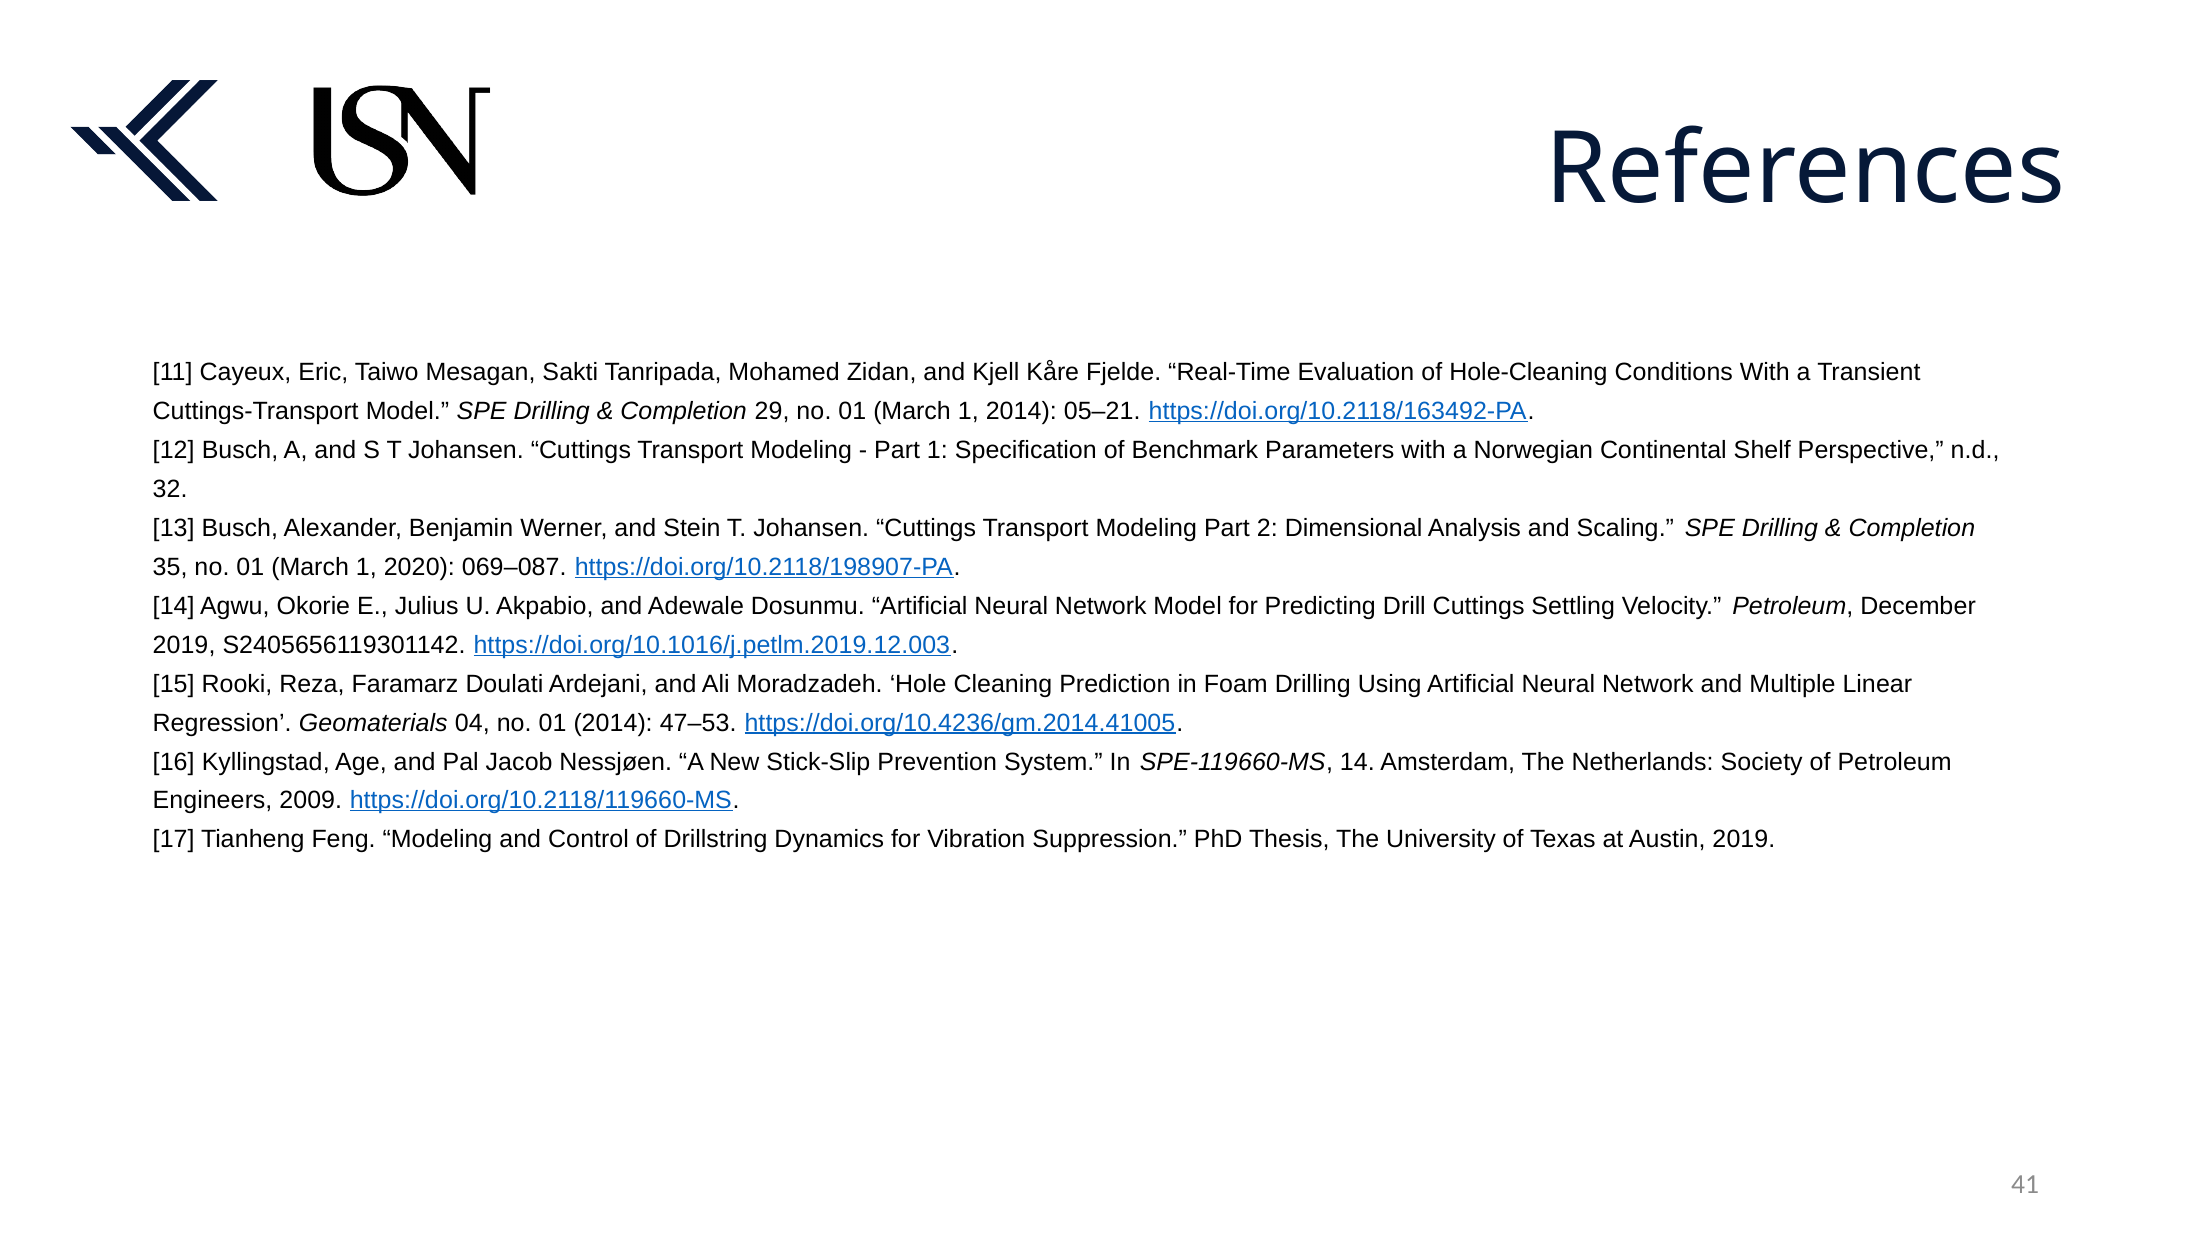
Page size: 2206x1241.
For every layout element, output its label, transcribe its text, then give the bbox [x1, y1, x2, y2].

text_box [11] Cayeux, Eric, Taiwo Mesagan, Sakti Tanripada, Mohamed Zidan, and Kjell Kåre Fjelde. “Real-Time Evaluation of Hole-Cleaning Conditions With a Transient Cuttings-Transport Model.” SPE Drilling & Completion 29, no. 01 (March 1, 2014): 05–21. https://doi.org/10.2118/163492-PA. [12] Busch, A, and S T Johansen. “Cuttings Transport Modeling - Part 1: Specification of Benchmark Parameters with a Norwegian Continental Shelf Perspective,” n.d., 32. [13] Busch, Alexander, Benjamin Werner, and Stein T. Johansen. “Cuttings Transport Modeling Part 2: Dimensional Analysis and Scaling.” SPE Drilling & Completion 35, no. 01 (March 1, 2020): 069–087. https://doi.org/10.2118/198907-PA. [14] Agwu, Okorie E., Julius U. Akpabio, and Adewale Dosunmu. “Artificial Neural Network Model for Predicting Drill Cuttings Settling Velocity.” Petroleum, December 2019, S2405656119301142. https://doi.org/10.1016/j.petlm.2019.12.003. [15] Rooki, Reza, Faramarz Doulati Ardejani, and Ali Moradzadeh. ‘Hole Cleaning Prediction in Foam Drilling Using Artificial Neural Network and Multiple Linear Regression’. Geomaterials 04, no. 01 (2014): 47–53. https://doi.org/10.4236/gm.2014.41005. [16] Kyllingstad, Age, and Pal Jacob Nessjøen. “A New Stick-Slip Prevention System.” In SPE-119660-MS, 14. Amsterdam, The Netherlands: Society of Petroleum Engineers, 2009. https://doi.org/10.2118/119660-MS. [17] Tianheng Feng. “Modeling and Control of Drillstring Dynamics for Vibration Suppression.” PhD Thesis, The University of Texas at Austin, 2019. [143, 338, 2019, 1134]
text_box References [1537, 117, 2127, 230]
picture [247, 19, 542, 262]
picture [70, 80, 218, 201]
slide_number 41 [1557, 1149, 2055, 1216]
